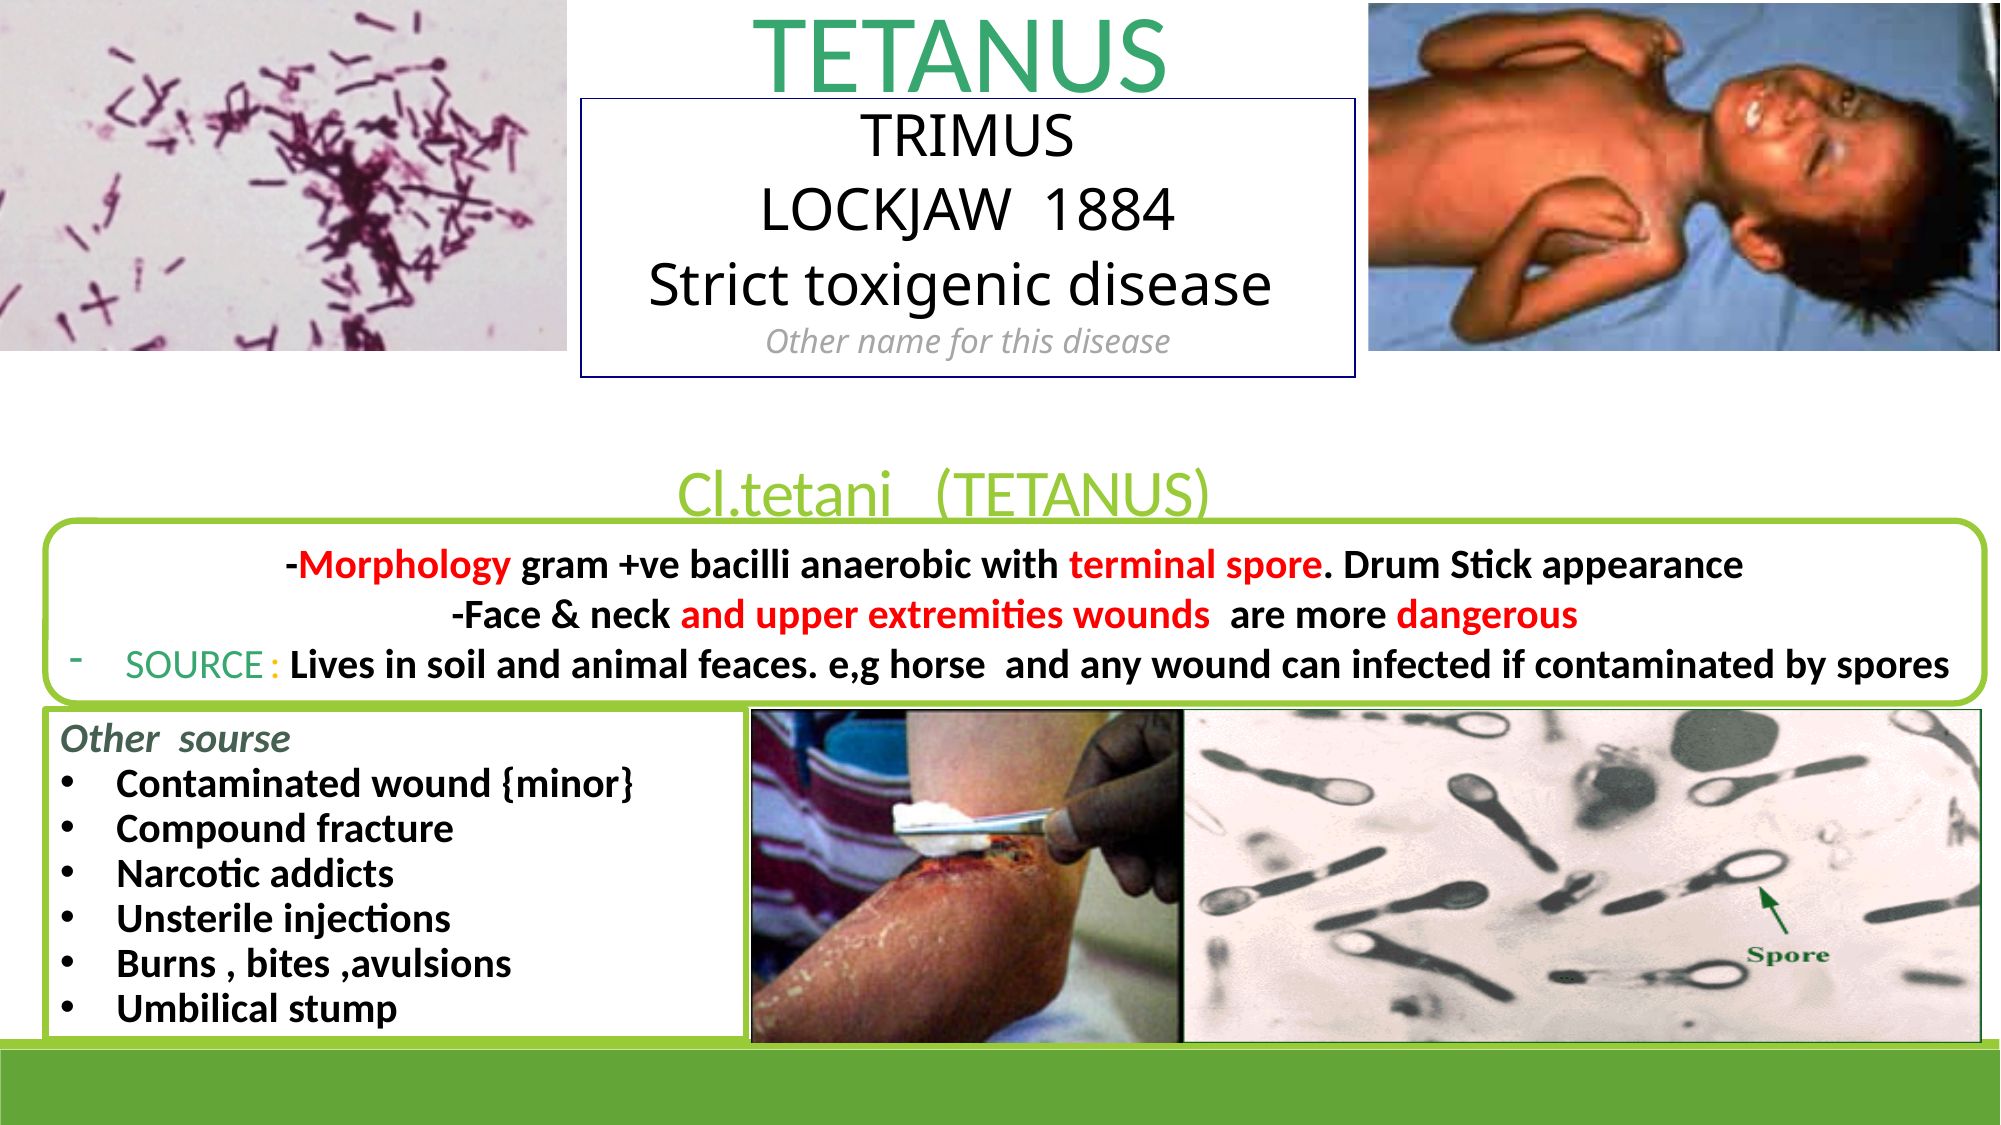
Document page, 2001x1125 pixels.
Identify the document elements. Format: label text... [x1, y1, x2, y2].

picture [1367, 3, 2000, 352]
picture [751, 708, 1982, 1043]
text_box Other sourse Contaminated wound {minor} Compound fracture Narcotic addicts Unsterile injections Burns , bites ,avulsions Umbilical stump [44, 708, 747, 1040]
text_box TETANUS [673, 0, 1249, 98]
picture [0, 0, 567, 352]
text_box Cl.tetani (TETANUS) [662, 442, 1273, 519]
text_box TRIMUS LOCKJAW 1884 Strict toxigenic disease Other name for this disease [581, 98, 1355, 377]
text_box -Morphology gram +ve bacilli anaerobic with terminal spore. Drum Stick appearance -Face & neck and upper extremities wounds are more dangerous SOURCE : Lives in soil and animal feaces. e,g horse and any wound can infected if contaminated by spores [44, 519, 1986, 705]
